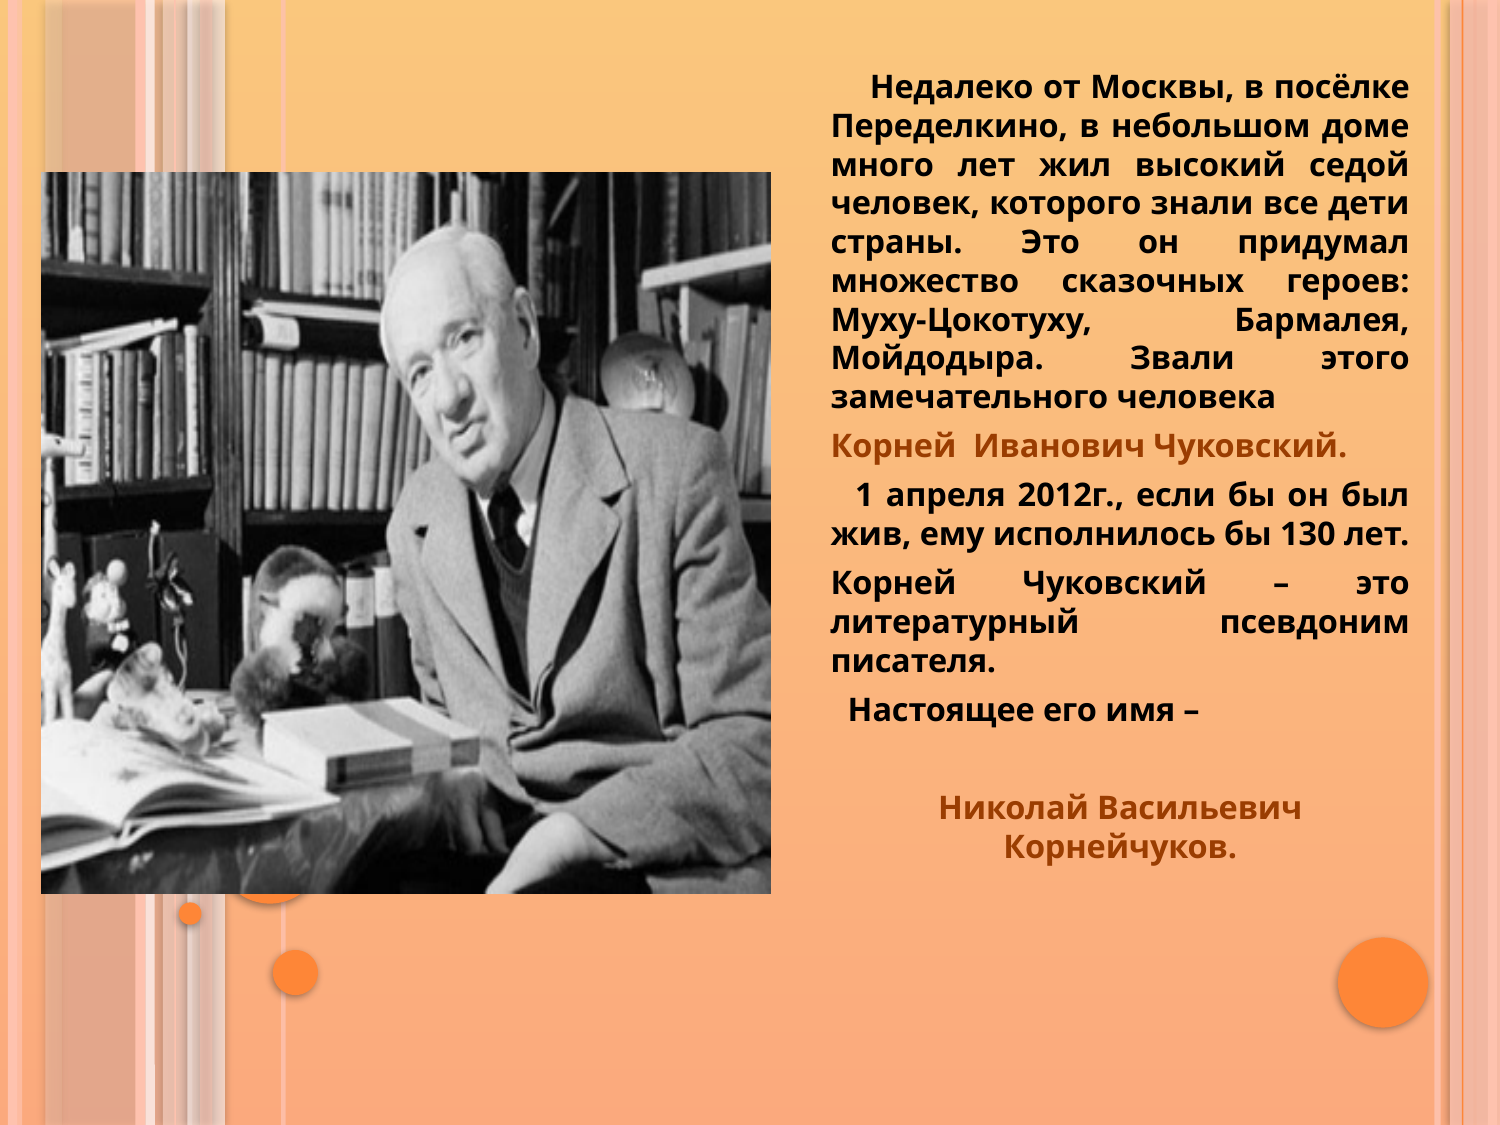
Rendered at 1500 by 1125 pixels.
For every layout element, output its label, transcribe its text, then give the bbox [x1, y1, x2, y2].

list Недалеко от Москвы, в посёлке Переделкино, в небольшом доме много лет жил высокий седой человек, которого знали все дети страны. Это он придумал множество сказочных героев: Муху-Цокотуху, Бармалея, Мойдодыра. Звали этого замечательного человека Корней Иванович Чуковский. 1 апреля 2012г., если бы он был жив, ему исполнилось бы 130 лет. Корней Чуковский – это литературный псевдоним писателя. Настоящее его имя – Николай Васильевич Корнейчуков. [815, 58, 1425, 926]
picture [40, 172, 771, 894]
